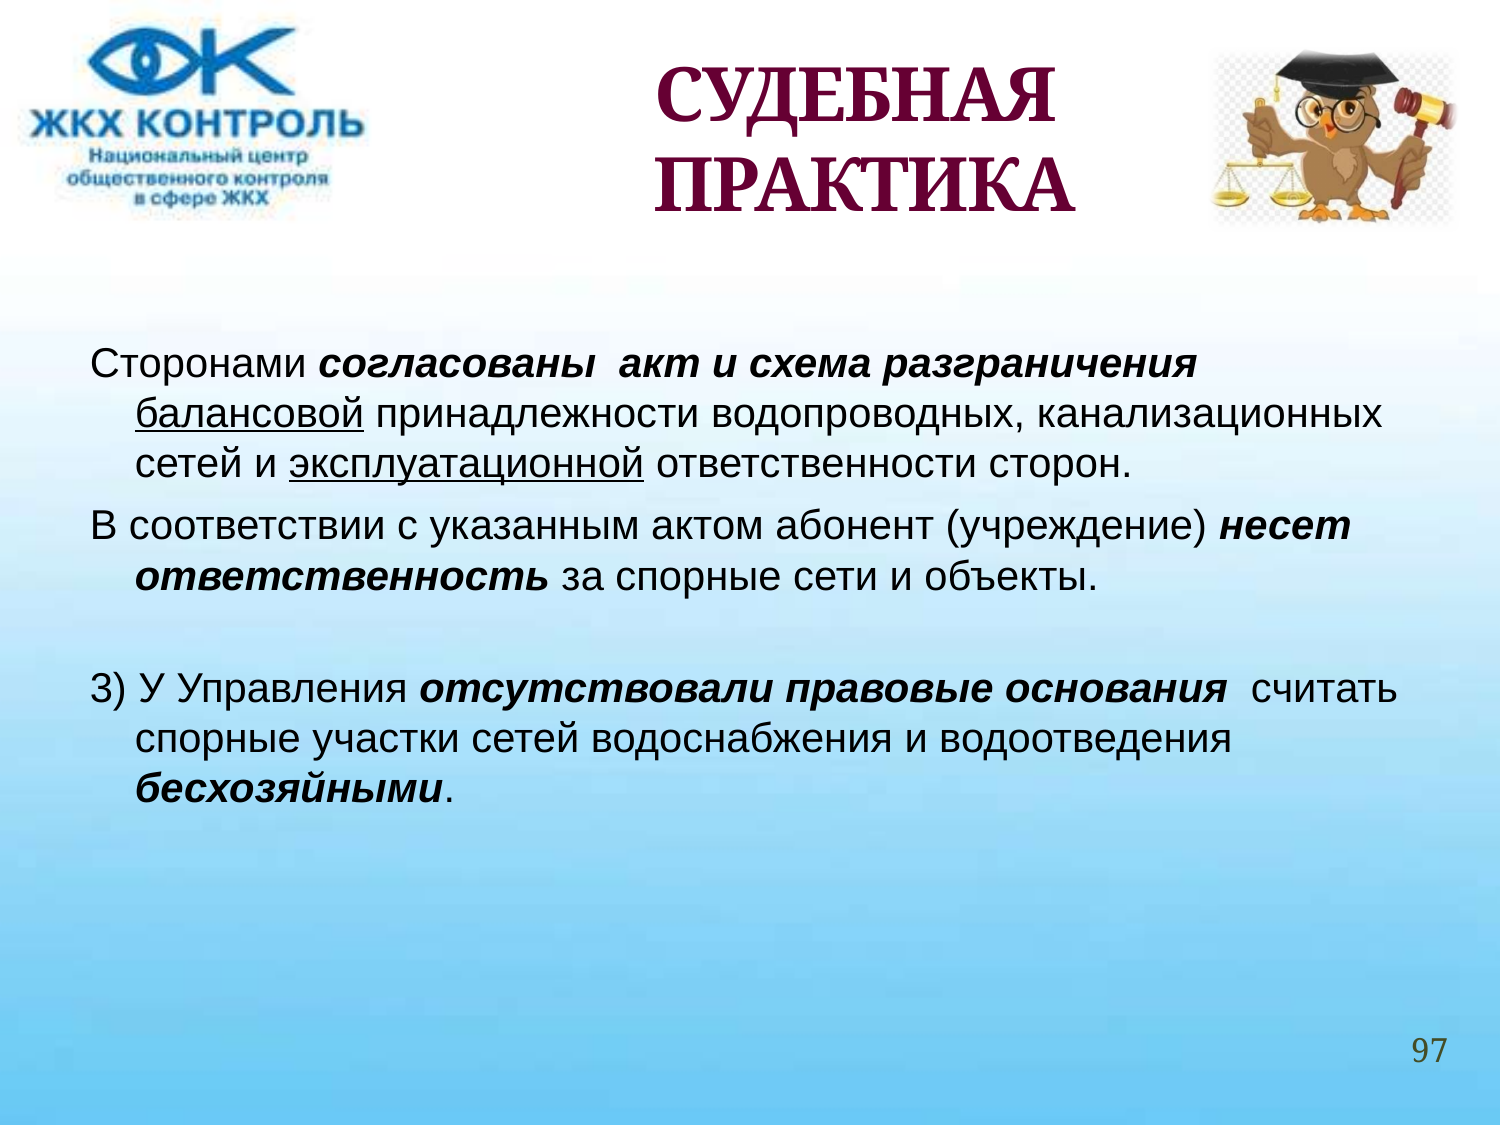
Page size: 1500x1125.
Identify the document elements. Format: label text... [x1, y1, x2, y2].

picture [0, 0, 1500, 1125]
list Сторонами согласованы акт и схема разграничения балансовой принадлежности водопроводных, канализационных сетей и эксплуатационной ответственности сторон. В соответствии с указанным актом абонент (учреждение) несет ответственность за спорные сети и объекты. 3) У Управления отсутствовали правовые основания считать спорные участки сетей водоснабжения и водоотведения бесхозяйными. [75, 328, 1425, 1020]
slide_number 97 [1379, 1014, 1480, 1089]
title СУДЕБНАЯ ПРАКТИКА [304, 24, 1425, 235]
